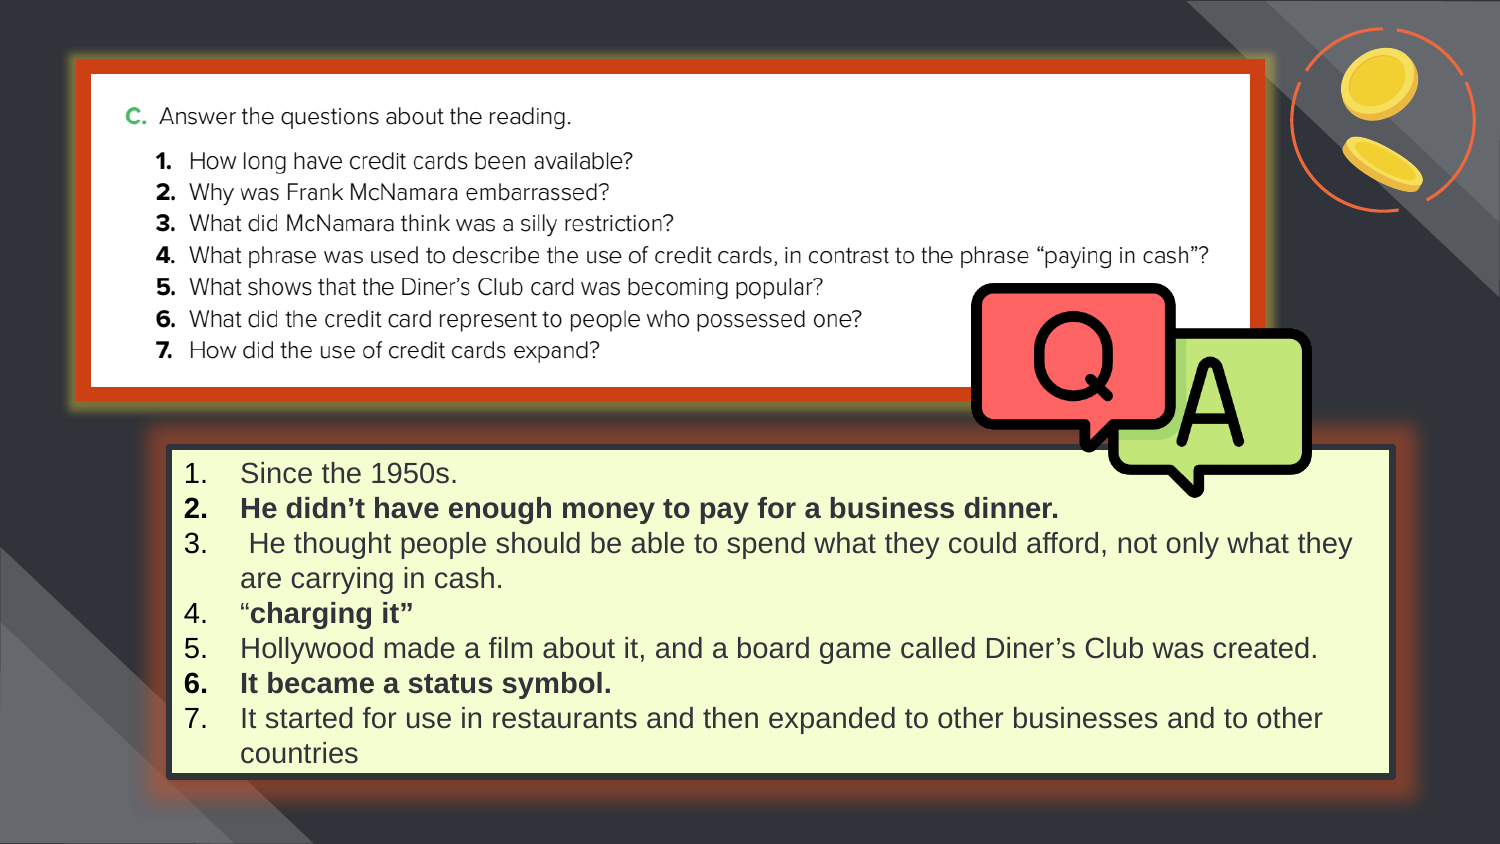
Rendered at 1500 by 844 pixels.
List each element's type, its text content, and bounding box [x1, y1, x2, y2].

text_box Since the 1950s. He didn’t have enough money to pay for a business dinner. He thought people should be able to spend what they could afford, not only what they are carrying in cash. “charging it” Hollywood made a film about it, and a board game called Diner’s Club was created. It became a status symbol. It started for use in restaurants and then expanded to other businesses and to other countries [166, 444, 1396, 780]
picture [90, 73, 1312, 560]
